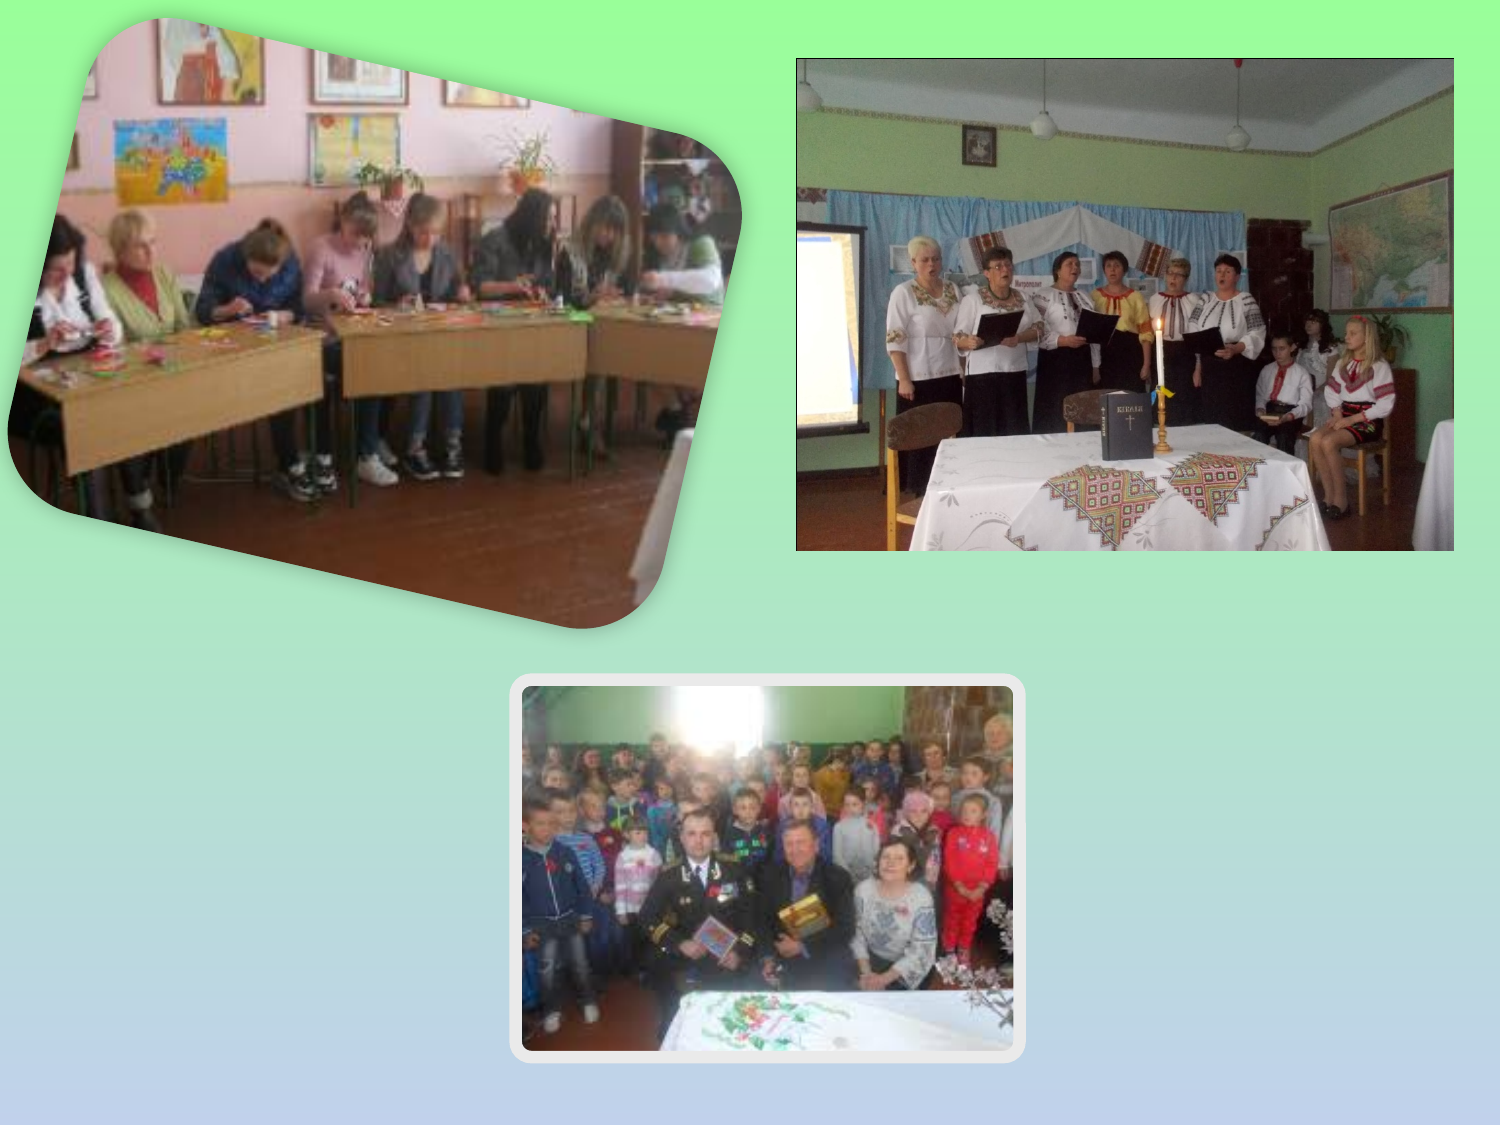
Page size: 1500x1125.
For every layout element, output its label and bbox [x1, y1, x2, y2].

picture [7, 18, 742, 629]
picture [515, 679, 1020, 1058]
picture [796, 58, 1454, 551]
